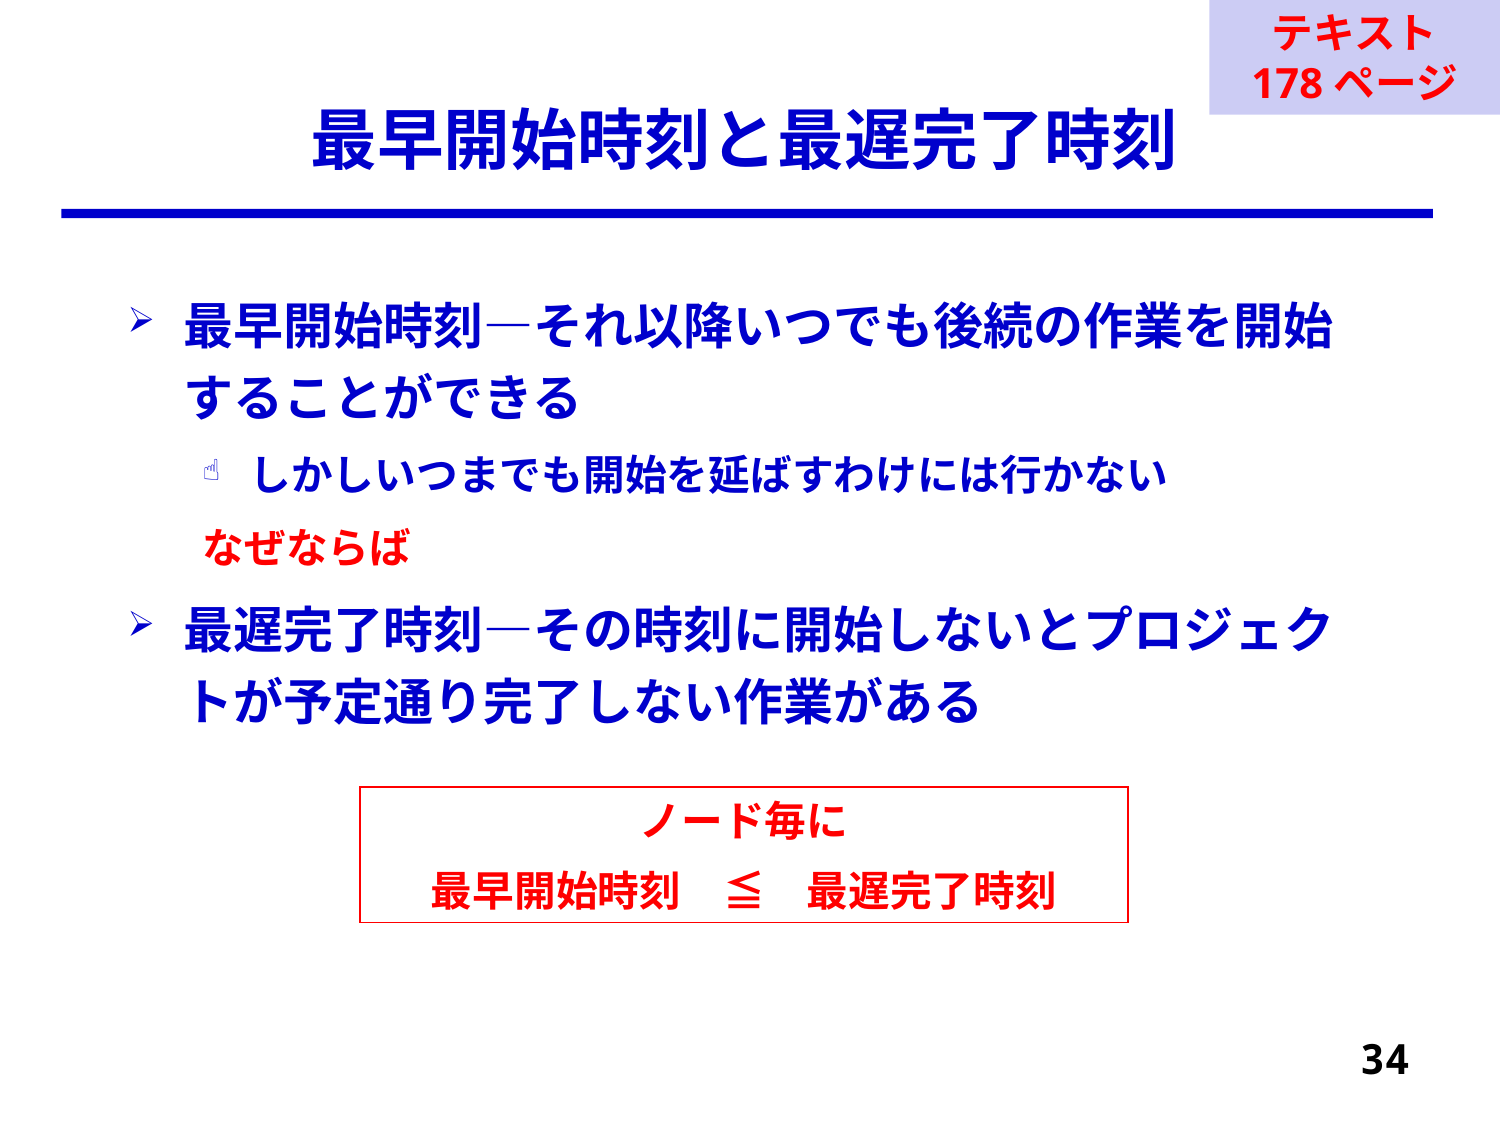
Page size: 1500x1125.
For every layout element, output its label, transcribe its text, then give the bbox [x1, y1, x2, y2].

text_box テキスト 178ページ [1209, 0, 1500, 115]
slide_number 34 [1112, 1024, 1426, 1101]
list 最早開始時刻―それ以降いつでも後続の作業を開始することができる しかしいつまでも開始を延ばすわけには行かない なぜならば 最遅完了時刻―その時刻に開始しないとプロジェクトが予定通り完了しない作業がある [112, 274, 1388, 1001]
text_box ノード毎に 最早開始時刻 ≦ 最遅完了時刻 [360, 786, 1128, 923]
title 最早開始時刻と最遅完了時刻 [76, 74, 1413, 201]
